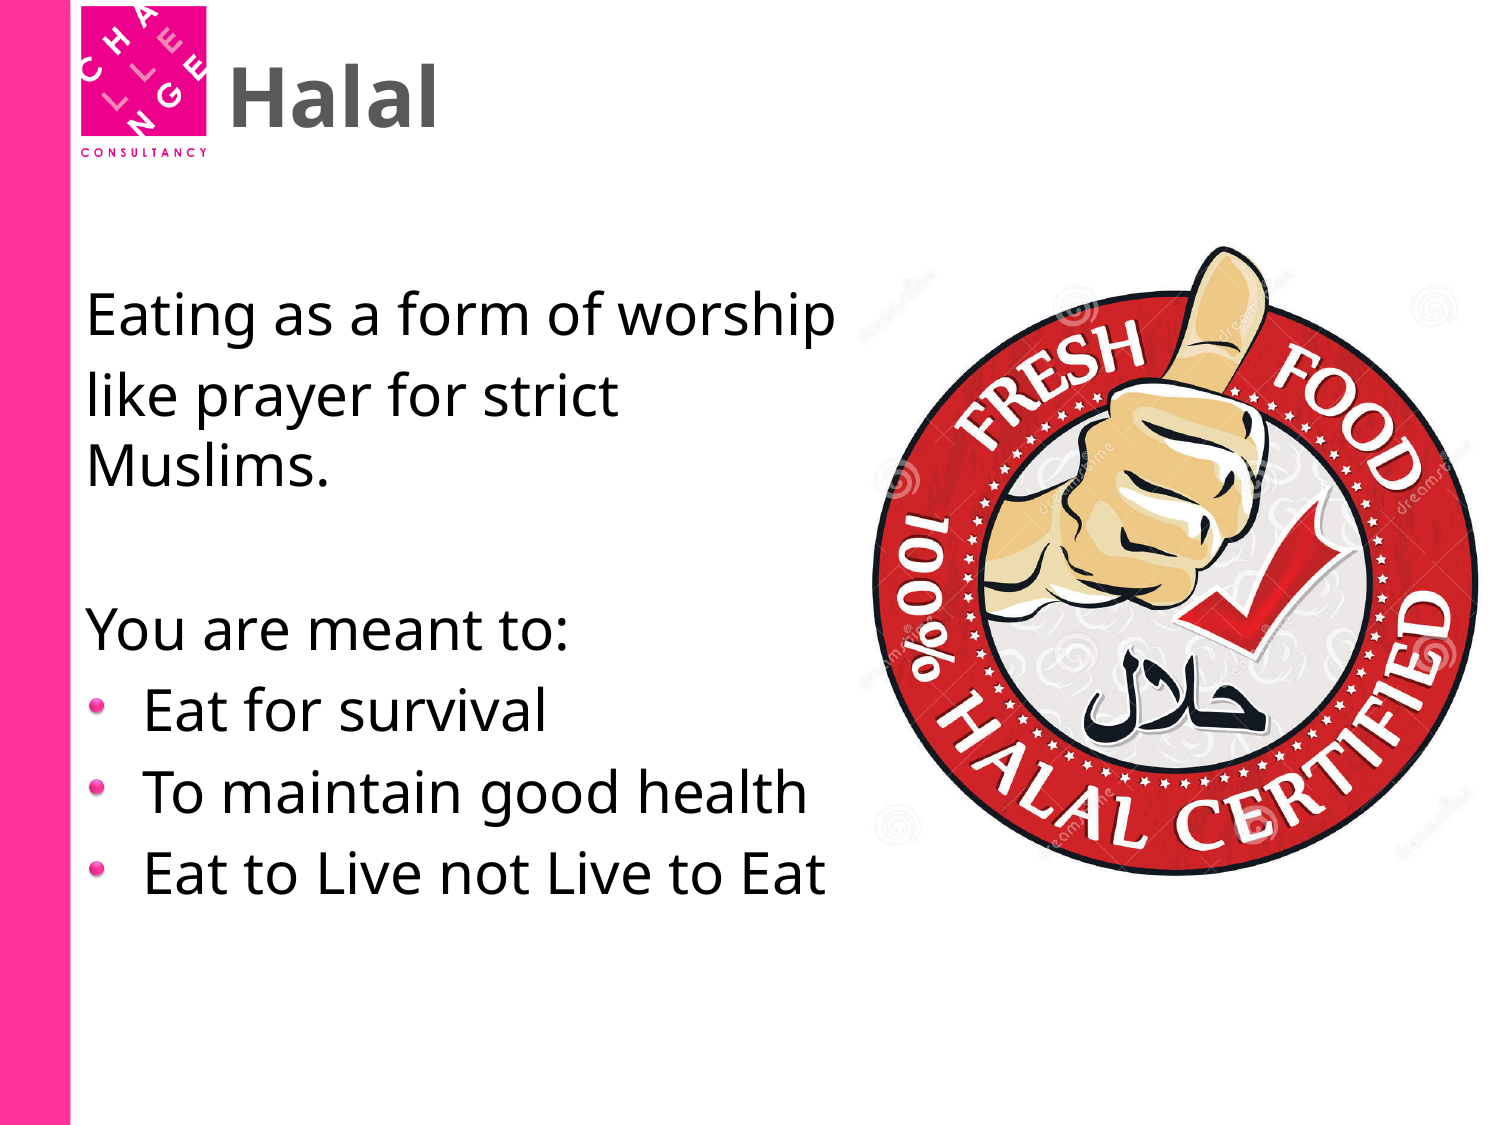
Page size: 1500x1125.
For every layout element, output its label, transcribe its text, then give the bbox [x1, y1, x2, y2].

title Halal [210, 0, 1406, 188]
list Eating as a form of worship like prayer for strict Muslims. You are meant to: Eat for survival To maintain good health Eat to Live not Live to Eat [70, 187, 877, 931]
picture [76, 0, 210, 166]
picture [85, 859, 108, 884]
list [856, 207, 1495, 882]
picture [85, 696, 108, 721]
picture [85, 777, 108, 803]
